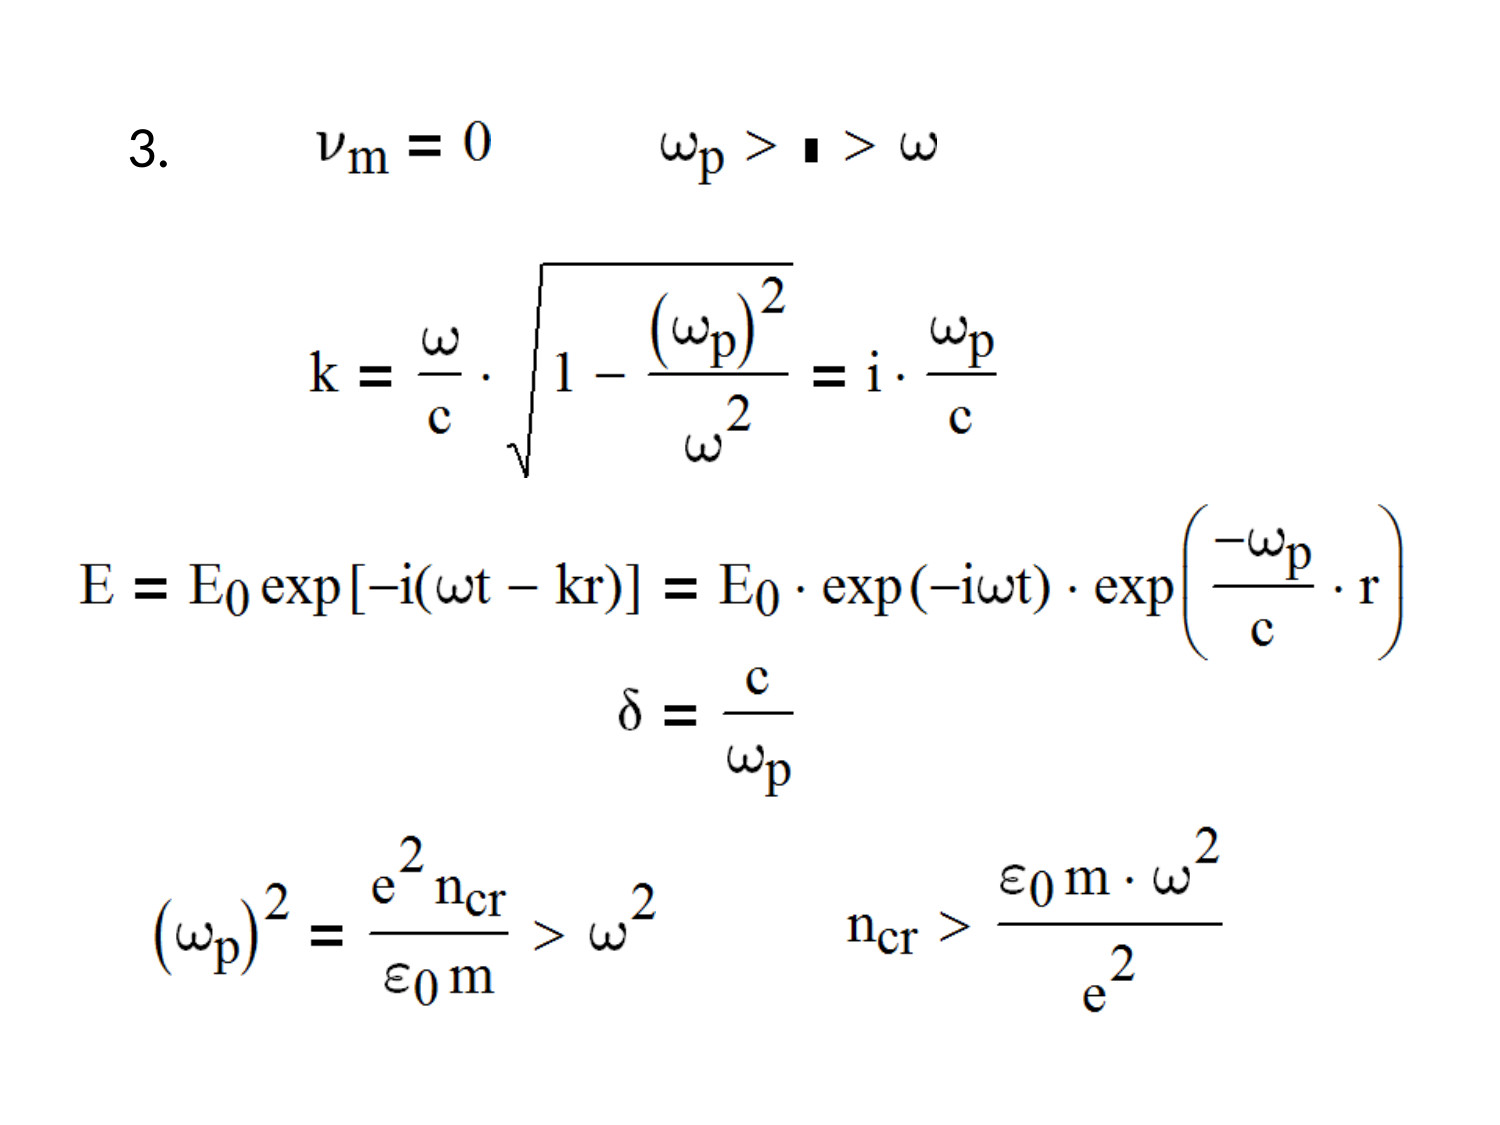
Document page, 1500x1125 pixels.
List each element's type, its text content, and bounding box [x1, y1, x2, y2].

picture [150, 822, 656, 1020]
text_box 3. [112, 101, 187, 187]
picture [76, 503, 1406, 800]
picture [844, 813, 1226, 1029]
picture [655, 107, 937, 188]
picture [312, 107, 492, 188]
picture [307, 255, 1001, 478]
